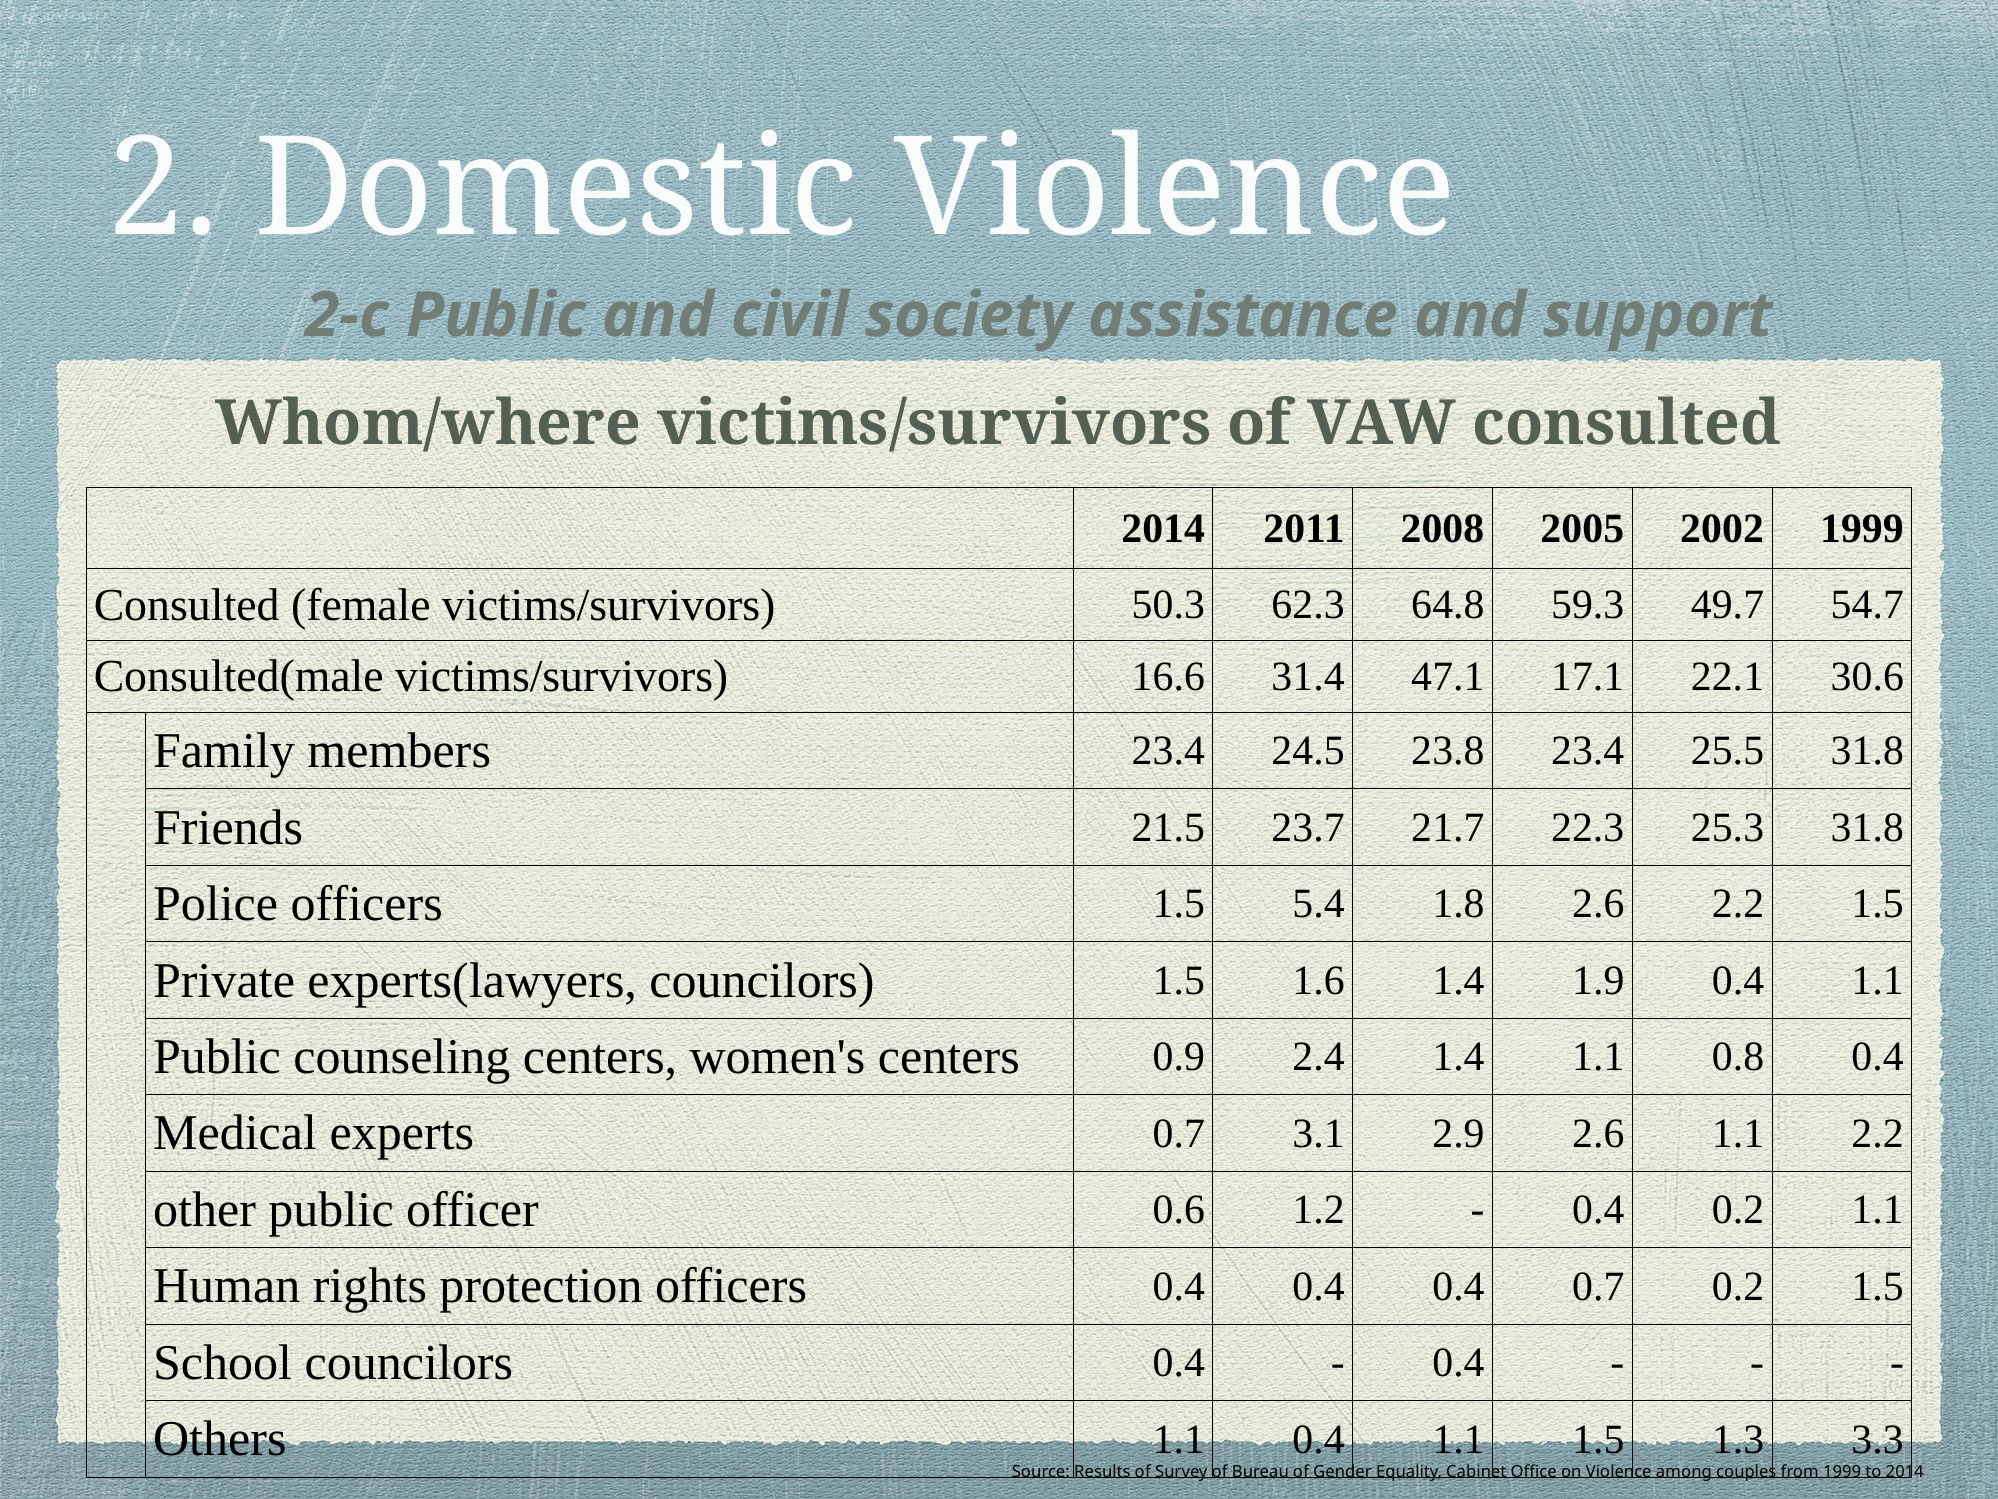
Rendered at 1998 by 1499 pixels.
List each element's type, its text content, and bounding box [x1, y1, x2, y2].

table_cell 64.8 [1353, 569, 1492, 640]
table_cell 22.3 [1493, 789, 1632, 865]
table_cell 1.5 [1773, 1248, 1911, 1324]
table_cell 2.2 [1633, 866, 1772, 941]
table_cell Police officers [146, 866, 1073, 941]
table_header 1999 [1773, 488, 1911, 568]
table_cell 0.4 [1493, 1172, 1632, 1247]
table_cell 23.7 [1213, 789, 1352, 865]
table_cell Others [146, 1401, 1073, 1477]
table_cell 1.6 [1213, 942, 1352, 1018]
table_cell Family members [146, 713, 1073, 788]
table_cell - [1633, 1325, 1772, 1400]
table_cell 2.6 [1493, 1095, 1632, 1171]
table_cell 0.4 [1213, 1248, 1352, 1324]
table_cell Consulted (female victims/survivors) [87, 569, 1073, 640]
table_header 2014 [1074, 488, 1212, 568]
text_box Source: Results of Survey of Bureau of Gender Equality, Cabinet Office on Violence among couples from 1999 to 2014 [916, 1452, 1997, 1489]
table_cell Human rights protection officers [146, 1248, 1073, 1324]
table_cell other public officer [146, 1172, 1073, 1247]
table_cell 21.7 [1353, 789, 1492, 865]
table_cell 0.4 [1353, 1248, 1492, 1324]
table_cell 1.2 [1213, 1172, 1352, 1247]
table_cell - [1773, 1325, 1911, 1400]
table_cell 0.4 [1213, 1401, 1352, 1452]
table_cell 1.1 [1353, 1401, 1492, 1452]
table_cell 0.9 [1074, 1019, 1212, 1094]
table_cell 2.4 [1213, 1019, 1352, 1094]
table_cell 1.5 [1493, 1401, 1632, 1452]
table_cell 31.4 [1213, 641, 1352, 712]
table_cell 16.6 [1074, 641, 1212, 712]
table_cell Private experts(lawyers, councilors) [146, 942, 1073, 1018]
table_cell 0.4 [1353, 1325, 1492, 1400]
table_cell 1.8 [1353, 866, 1492, 941]
table_cell 1.3 [1633, 1401, 1772, 1452]
table_cell 3.3 [1773, 1401, 1911, 1452]
table_cell 0.4 [1074, 1325, 1212, 1400]
table_cell 0.4 [1633, 942, 1772, 1018]
table_cell 0.7 [1493, 1248, 1632, 1324]
table_cell Public counseling centers, women's centers [146, 1019, 1073, 1094]
table_header 2011 [1213, 488, 1352, 568]
table_cell 0.2 [1633, 1248, 1772, 1324]
table_cell 23.4 [1493, 713, 1632, 788]
table_cell 2.9 [1353, 1095, 1492, 1171]
table_cell - [1353, 1172, 1492, 1247]
table_cell 17.1 [1493, 641, 1632, 712]
table_cell 22.1 [1633, 641, 1772, 712]
table_cell 1.1 [1074, 1401, 1212, 1452]
table_cell 1.5 [1773, 866, 1911, 941]
table_cell Friends [146, 789, 1073, 865]
table_cell 1.1 [1493, 1019, 1632, 1094]
table_cell 1.5 [1074, 866, 1212, 941]
table_cell 62.3 [1213, 569, 1352, 640]
table_cell Medical experts [146, 1095, 1073, 1171]
table_cell 1.1 [1773, 1172, 1911, 1247]
table_header [87, 488, 1073, 568]
picture [0, 0, 1998, 1499]
table_cell 25.5 [1633, 713, 1772, 788]
text_box 2-c Public and civil society assistance and support [297, 258, 1799, 357]
table_cell 30.6 [1773, 641, 1911, 712]
table_cell 24.5 [1213, 713, 1352, 788]
table_cell 0.4 [1773, 1019, 1911, 1094]
table_cell 25.3 [1633, 789, 1772, 865]
table_cell 1.4 [1353, 1019, 1492, 1094]
table_cell 0.7 [1074, 1095, 1212, 1171]
table_cell 59.3 [1493, 569, 1632, 640]
table_cell 2.6 [1493, 866, 1632, 941]
table_cell 47.1 [1353, 641, 1492, 712]
text_box Whom/where victims/survivors of VAW consulted [207, 374, 1791, 465]
table_cell 5.4 [1213, 866, 1352, 941]
table_cell 31.8 [1773, 789, 1911, 865]
table_cell 1.4 [1353, 942, 1492, 1018]
table_cell 1.9 [1493, 942, 1632, 1018]
table_cell [87, 713, 145, 1477]
table_cell 23.8 [1353, 713, 1492, 788]
table_cell 0.8 [1633, 1019, 1772, 1094]
table_cell 0.6 [1074, 1172, 1212, 1247]
table_cell 23.4 [1074, 713, 1212, 788]
table_cell 21.5 [1074, 789, 1212, 865]
title 2. Domestic Violence [98, 22, 1899, 337]
table_cell 3.1 [1213, 1095, 1352, 1171]
table_cell 31.8 [1773, 713, 1911, 788]
table_header 2002 [1633, 488, 1772, 568]
table_cell 54.7 [1773, 569, 1911, 640]
table_cell 0.2 [1633, 1172, 1772, 1247]
table_cell 2.2 [1773, 1095, 1911, 1171]
table_cell 49.7 [1633, 569, 1772, 640]
table_header 2008 [1353, 488, 1492, 568]
table_cell School councilors [146, 1325, 1073, 1400]
table_header 2005 [1493, 488, 1632, 568]
table_cell Consulted(male victims/survivors) [87, 641, 1073, 712]
table_cell - [1493, 1325, 1632, 1400]
table_cell 1.1 [1633, 1095, 1772, 1171]
table_cell - [1213, 1325, 1352, 1400]
table_cell 1.5 [1074, 942, 1212, 1018]
table_cell 50.3 [1074, 569, 1212, 640]
table_cell 1.1 [1773, 942, 1911, 1018]
table_cell 0.4 [1074, 1248, 1212, 1324]
